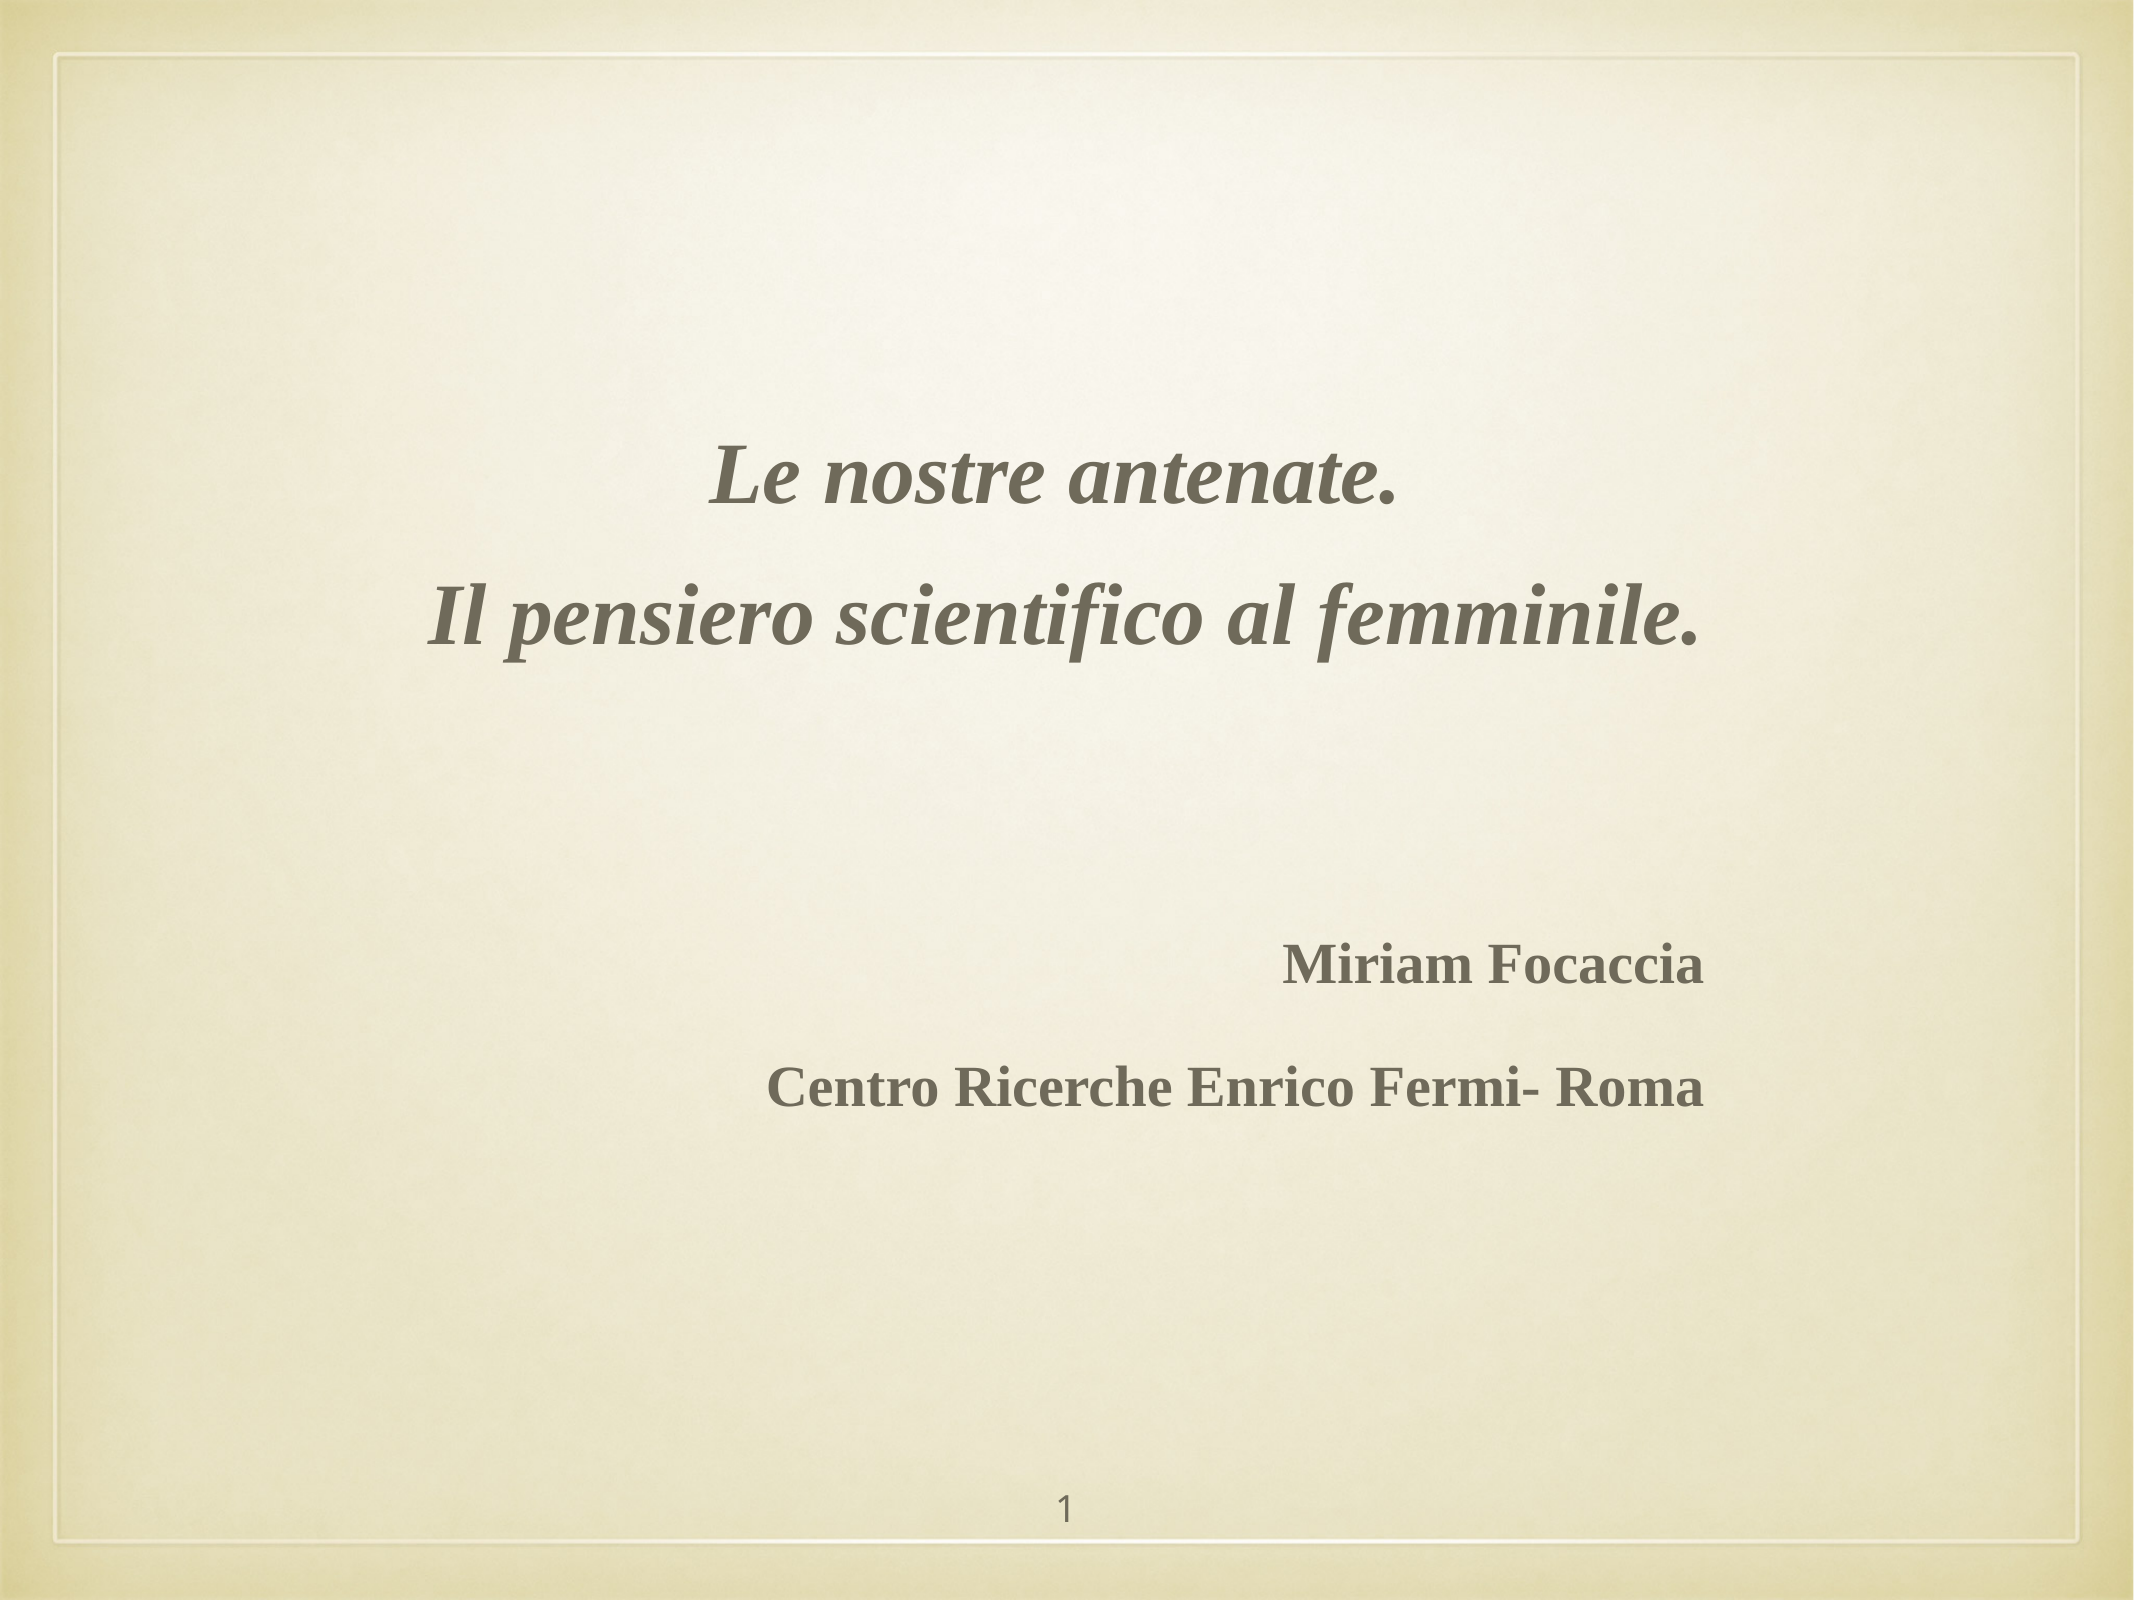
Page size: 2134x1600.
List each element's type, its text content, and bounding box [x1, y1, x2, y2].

text_box Le nostre antenate. Il pensiero scientifico al femminile. Miriam Focaccia Centro Ricerche Enrico Fermi- Roma [420, 162, 1713, 1127]
slide_number 1 [1046, 1476, 1085, 1538]
picture [0, 0, 2134, 1600]
